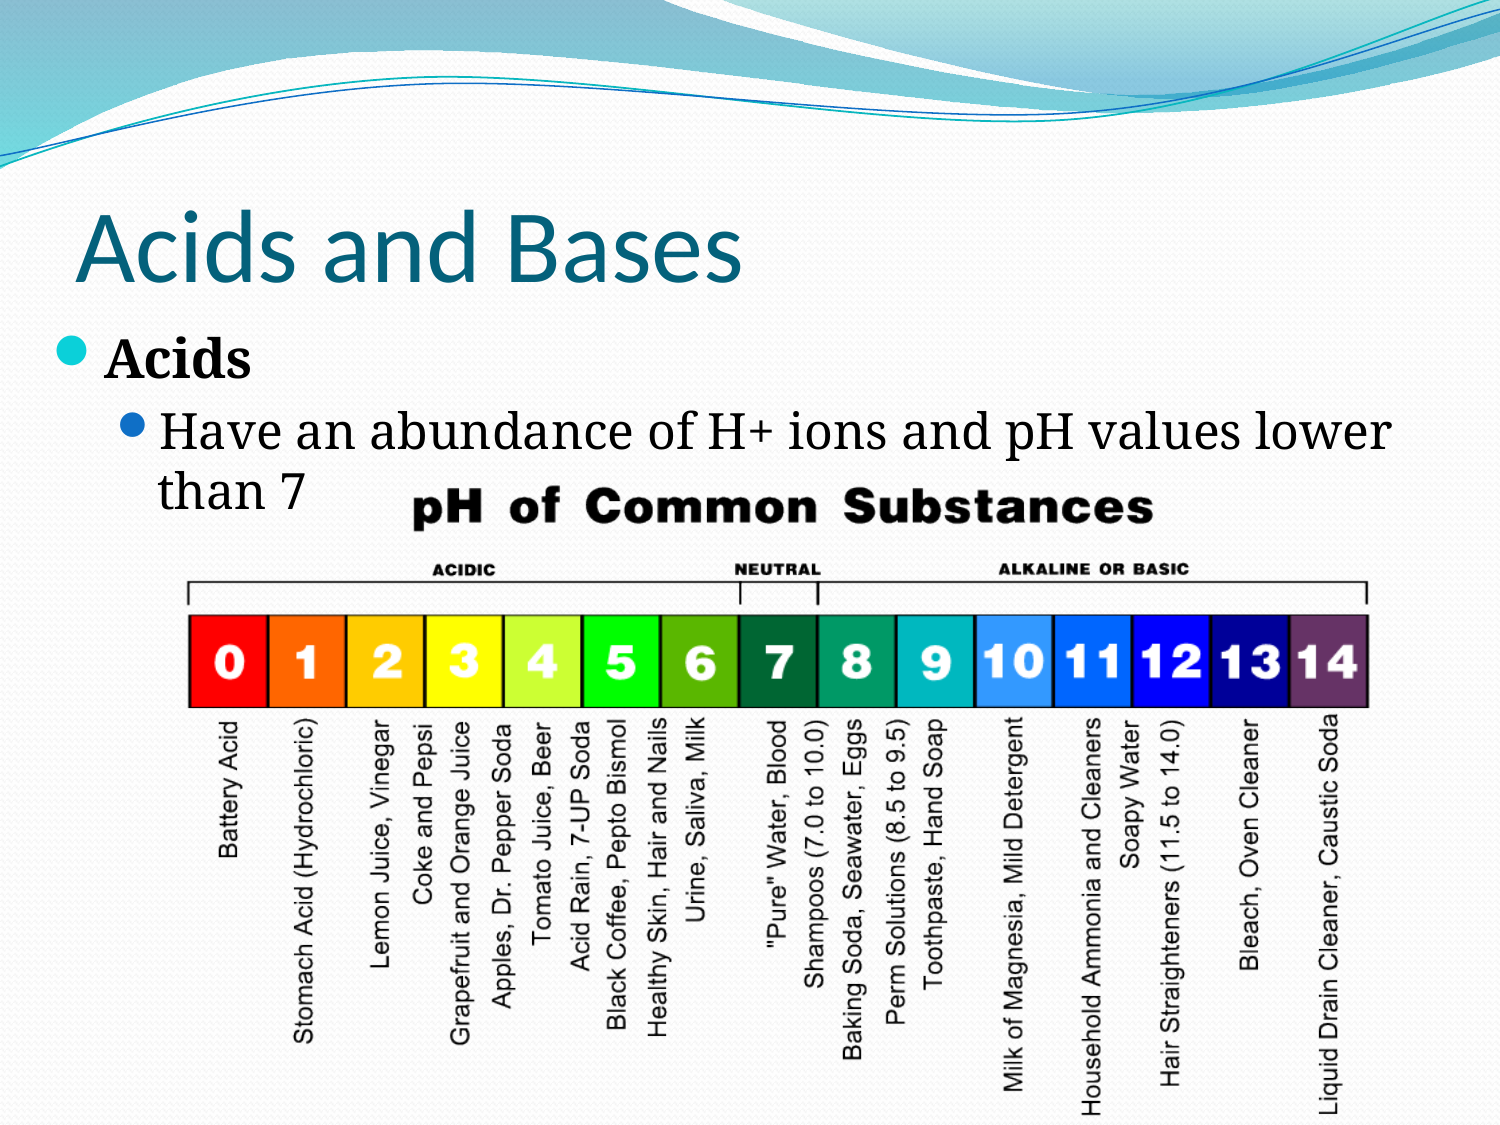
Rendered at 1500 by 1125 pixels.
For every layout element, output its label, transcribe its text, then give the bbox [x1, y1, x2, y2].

list Acids Have an abundance of H+ ions and pH values lower than 7 [37, 317, 1425, 1038]
title Acids and Bases [75, 115, 1425, 303]
picture [185, 475, 1374, 1125]
